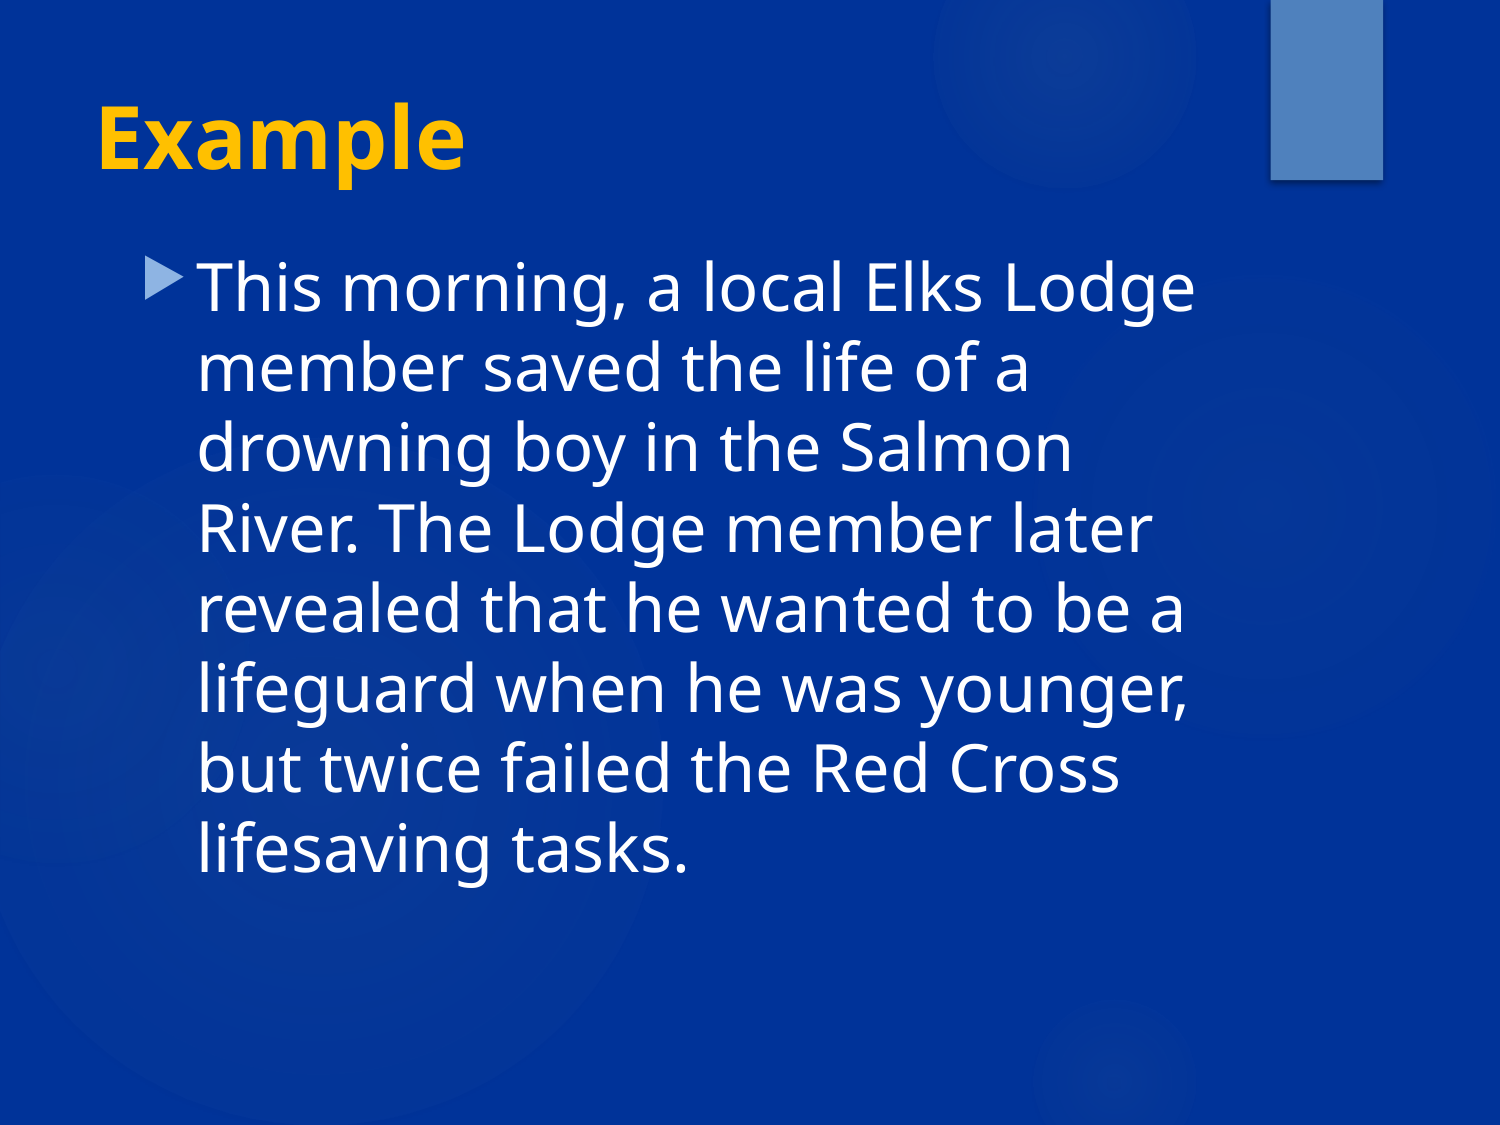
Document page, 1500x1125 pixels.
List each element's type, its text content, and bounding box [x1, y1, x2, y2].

list This morning, a local Elks Lodge member saved the life of a drowning boy in the Salmon River. The Lodge member later revealed that he wanted to be a lifeguard when he was younger, but twice failed the Red Cross lifesaving tasks. [125, 237, 1226, 926]
title Example [79, 74, 1237, 304]
